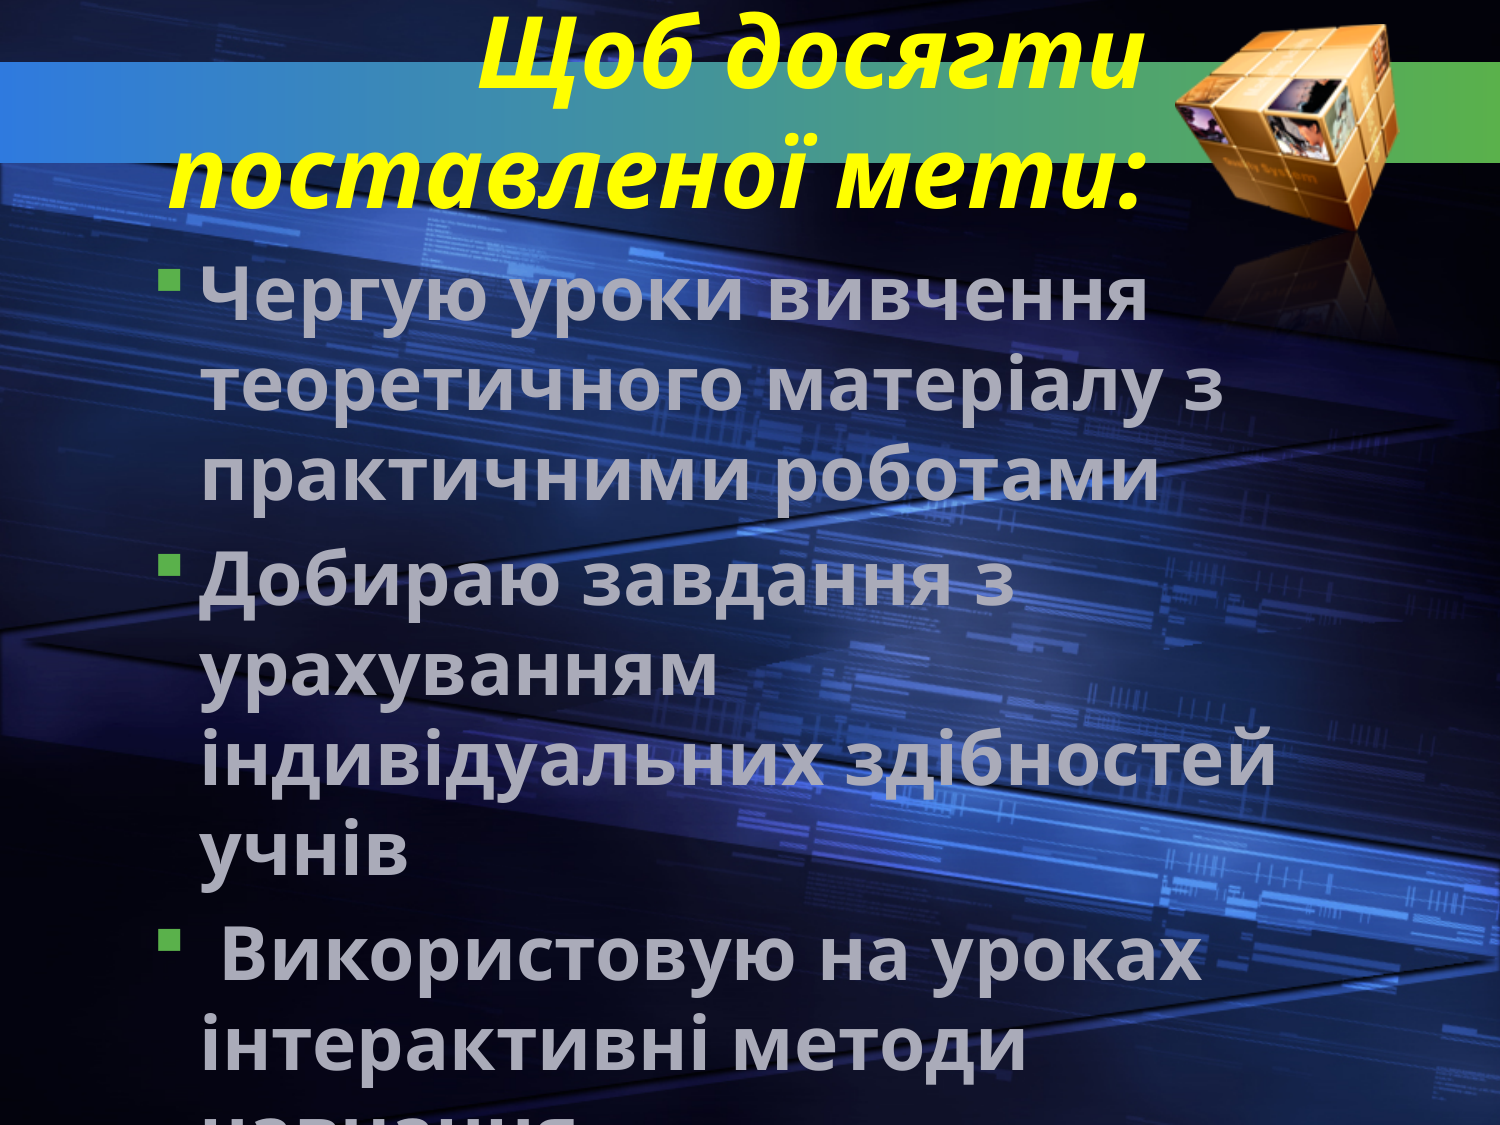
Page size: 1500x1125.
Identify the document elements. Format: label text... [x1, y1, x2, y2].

picture [0, 0, 1500, 1125]
list Чергую уроки вивчення теоретичного матеріалу з практичними роботами Добираю завдання з урахуванням індивідуальних здібностей учнів Використовую на уроках інтерактивні методи навчання Проводжу нестандартні уроки Здійснюю міжпредметні зв’язки [62, 237, 1375, 963]
title Щоб досягти поставленої мети: [75, 62, 1163, 155]
